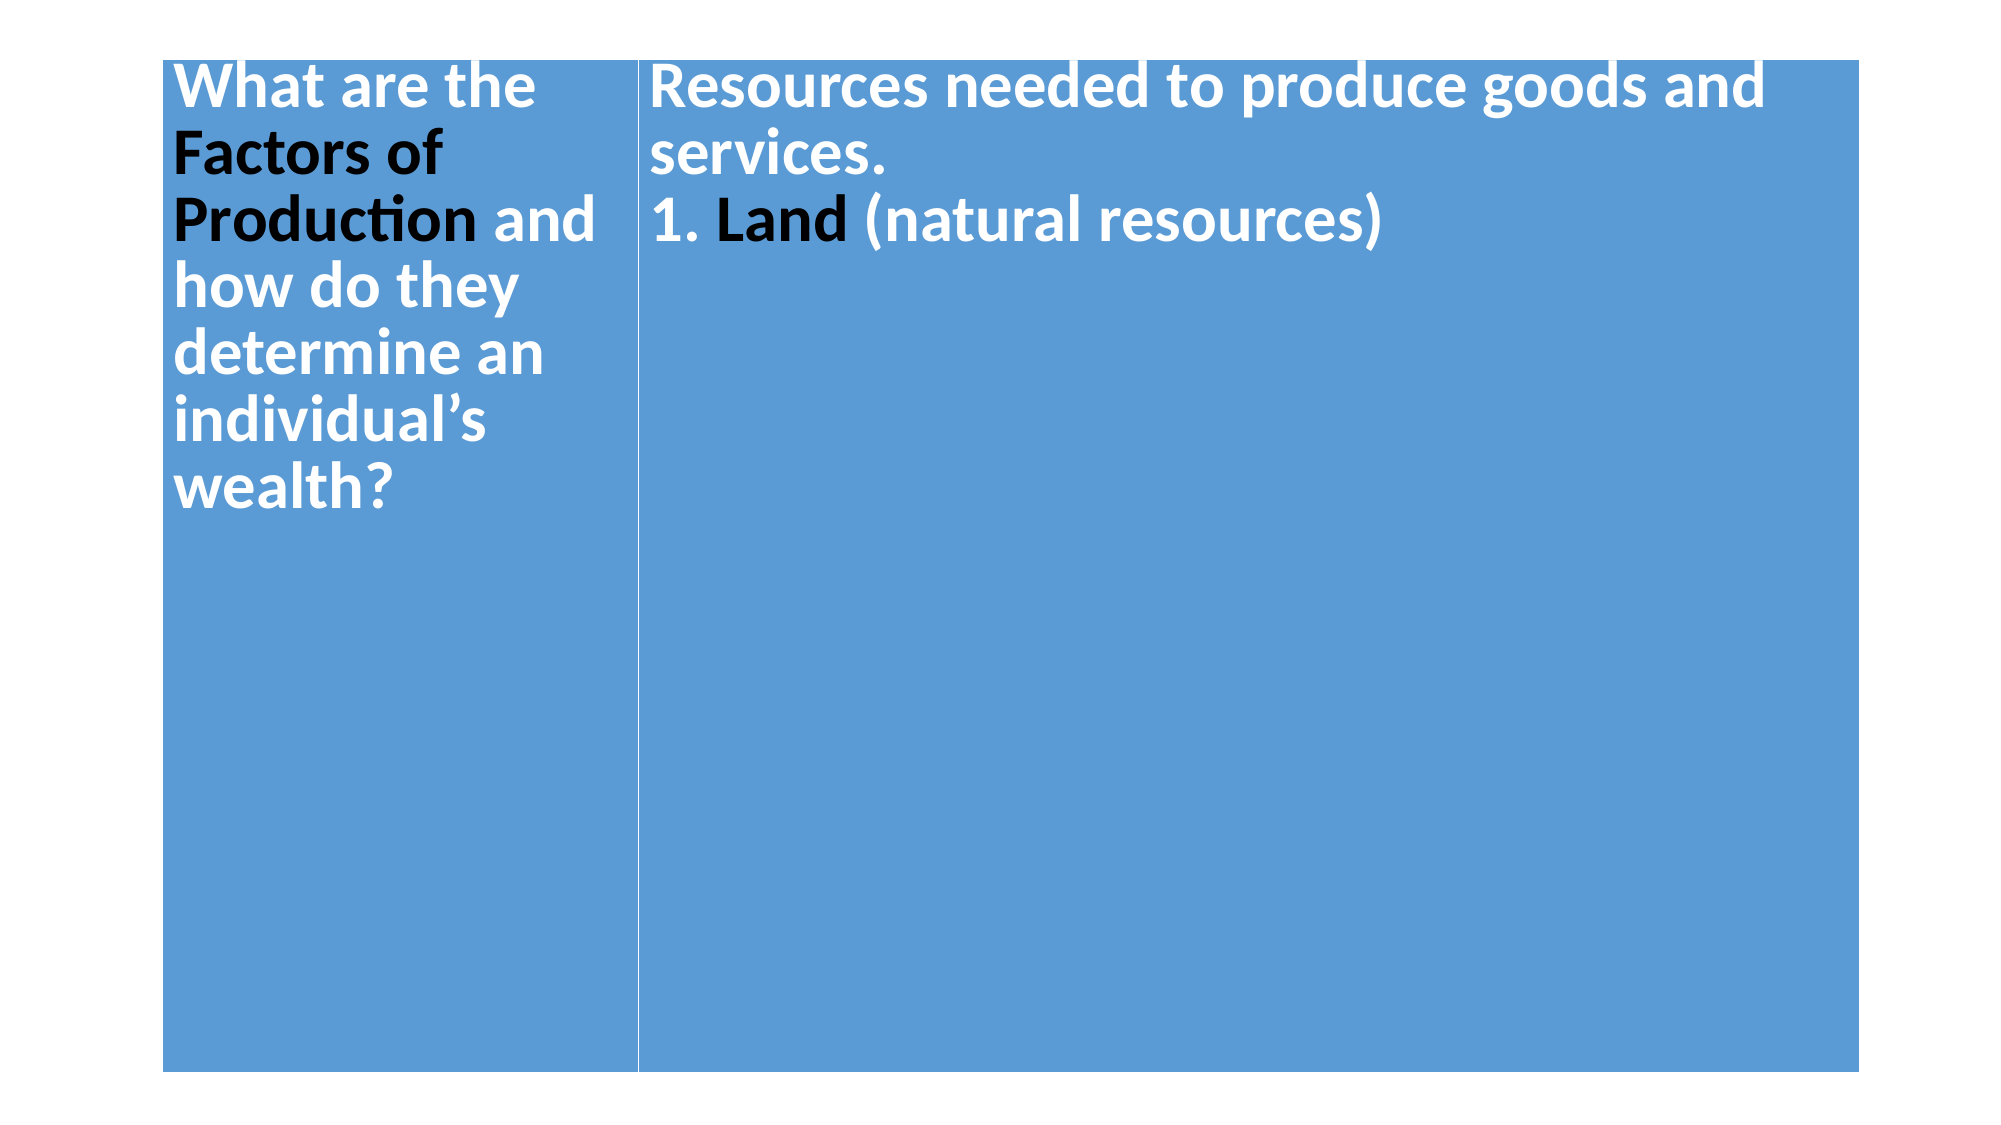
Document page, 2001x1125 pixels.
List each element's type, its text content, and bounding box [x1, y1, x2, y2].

table_header What are the Factors of Production and how do they determine an individual’s wealth? [163, 60, 638, 1072]
table_header Resources needed to produce goods and services. 1. Land (natural resources) [639, 60, 1859, 1072]
